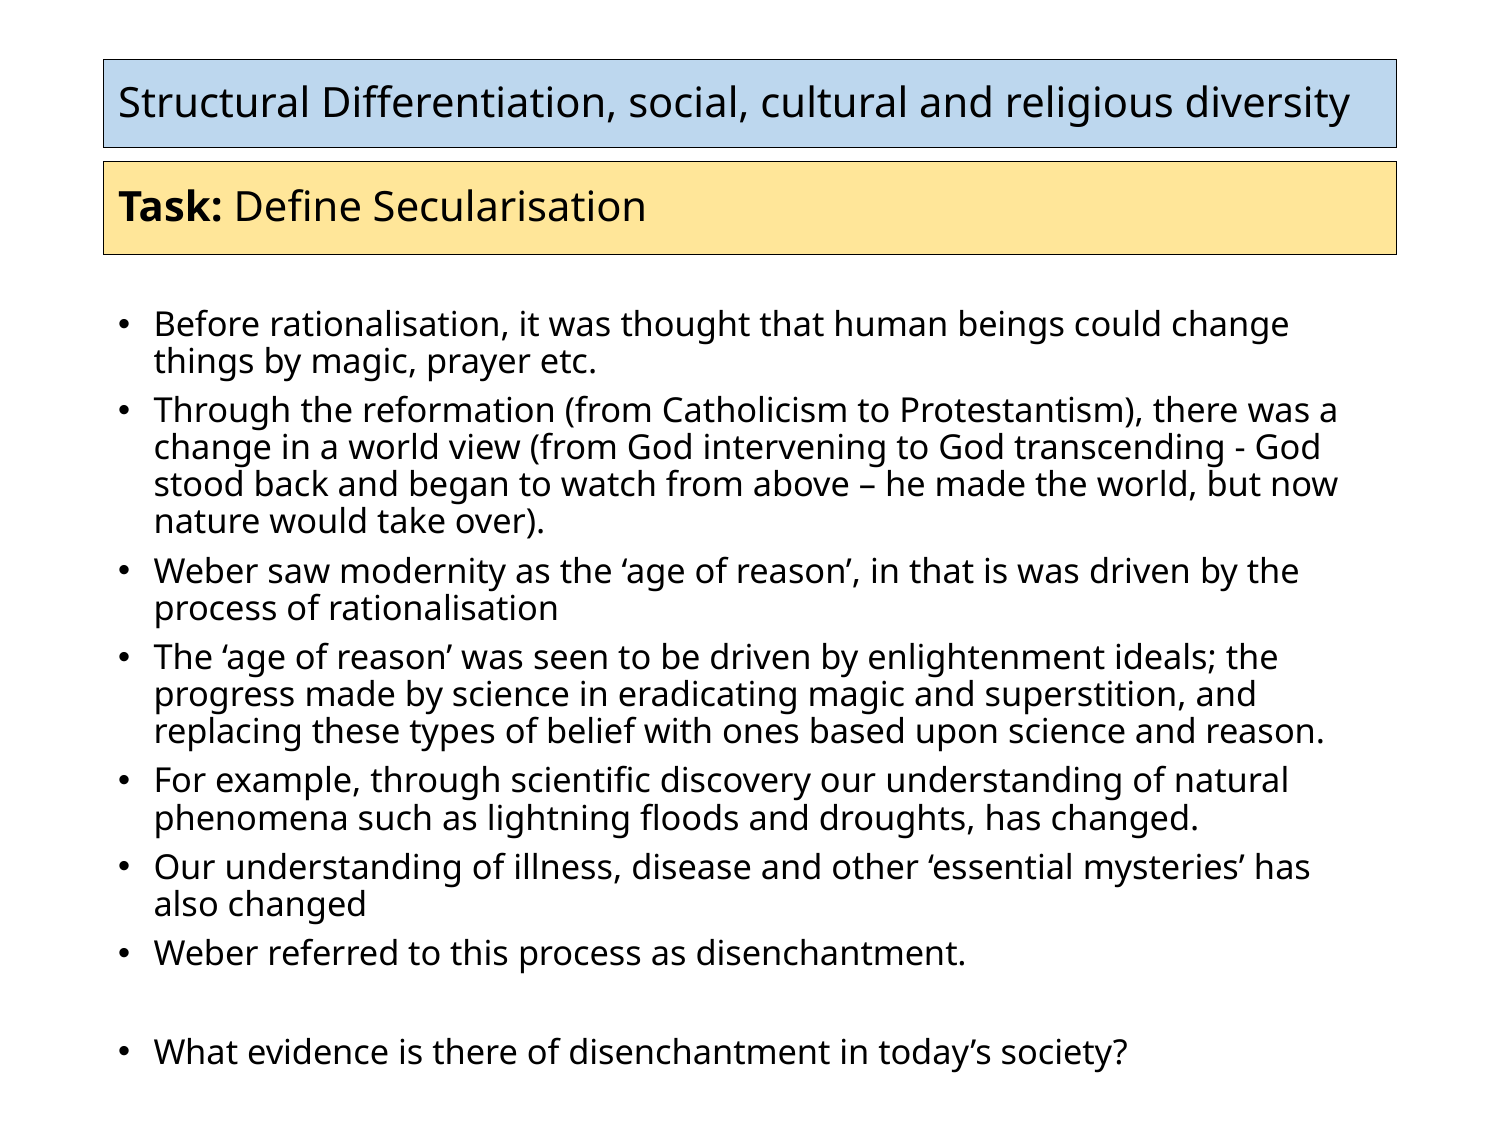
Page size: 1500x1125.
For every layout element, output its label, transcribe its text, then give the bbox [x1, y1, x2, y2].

title Structural Differentiation, social, cultural and religious diversity [103, 59, 1397, 148]
list Before rationalisation, it was thought that human beings could change things by magic, prayer etc. Through the reformation (from Catholicism to Protestantism), there was a change in a world view (from God intervening to God transcending - God stood back and began to watch from above – he made the world, but now nature would take over). Weber saw modernity as the ‘age of reason’, in that is was driven by the process of rationalisation The ‘age of reason’ was seen to be driven by enlightenment ideals; the progress made by science in eradicating magic and superstition, and replacing these types of belief with ones based upon science and reason. For example, through scientific discovery our understanding of natural phenomena such as lightning floods and droughts, has changed. Our understanding of illness, disease and other ‘essential mysteries’ has also changed Weber referred to this process as disenchantment. What evidence is there of disenchantment in today’s society? [103, 299, 1397, 1091]
text_box Task: Define Secularisation [103, 161, 1397, 255]
